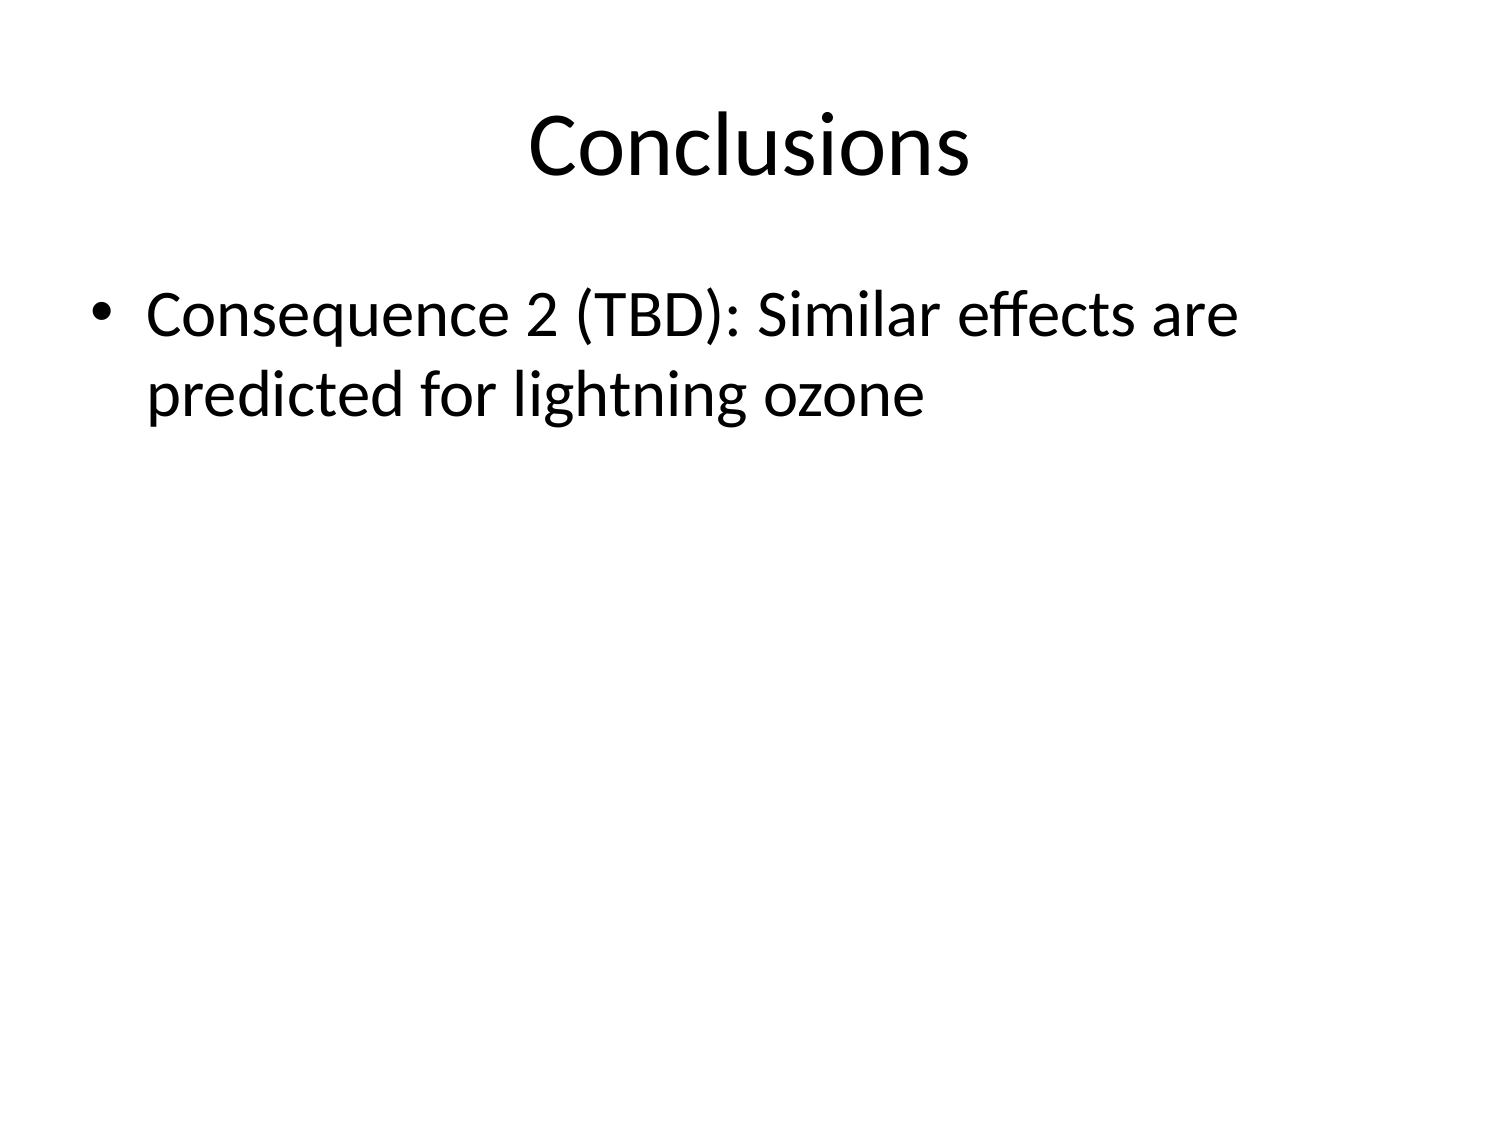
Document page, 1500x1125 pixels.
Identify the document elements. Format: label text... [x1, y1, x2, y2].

list Consequence 2 (TBD): Similar effects are predicted for lightning ozone [75, 262, 1425, 1005]
title Conclusions [75, 45, 1425, 233]
